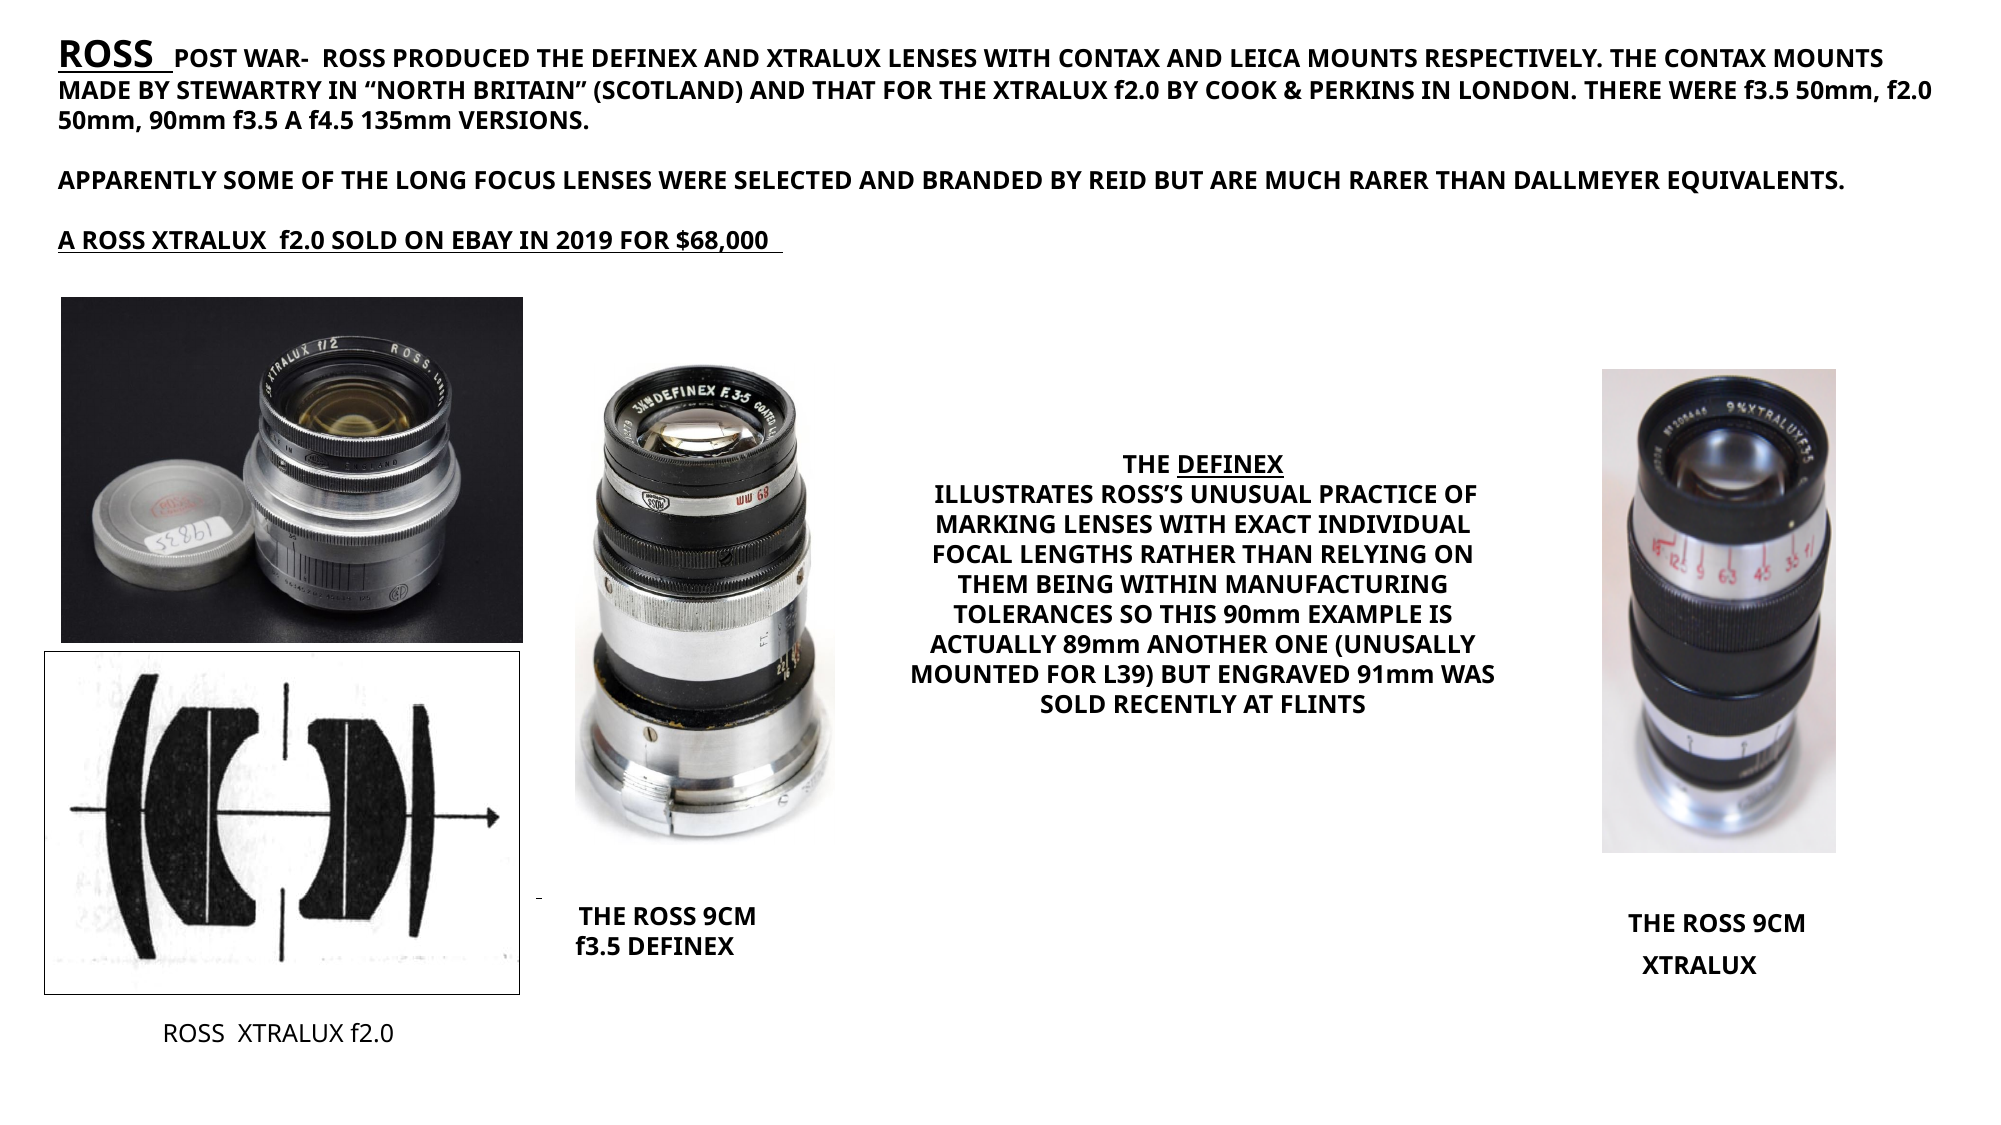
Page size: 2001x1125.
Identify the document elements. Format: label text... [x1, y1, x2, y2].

picture [44, 651, 520, 994]
text_box THE DEFINEX ILLUSTRATES ROSS’S UNUSUAL PRACTICE OF MARKING LENSES WITH EXACT INDIVIDUAL FOCAL LENGTHS RATHER THAN RELYING ON THEM BEING WITHIN MANUFACTURING TOLERANCES SO THIS 90mm EXAMPLE IS ACTUALLY 89mm ANOTHER ONE (UNUSALLY MOUNTED FOR L39) BUT ENGRAVED 91mm WAS SOLD RECENTLY AT FLINTS [890, 441, 1516, 816]
text_box THE ROSS 9CM f3.5 DEFINEX [521, 863, 789, 1013]
picture [61, 297, 523, 643]
picture [575, 363, 835, 845]
text_box THE ROSS 9CM XTRALUX [1588, 869, 1846, 1035]
text_box ROSS POST WAR- ROSS PRODUCED THE DEFINEX AND XTRALUX LENSES WITH CONTAX AND LEICA MOUNTS RESPECTIVELY. THE CONTAX MOUNTS MADE BY STEWARTRY IN “NORTH BRITAIN” (SCOTLAND) AND THAT FOR THE XTRALUX f2.0 BY COOK & PERKINS IN LONDON. THERE WERE f3.5 50mm, f2.0 50mm, 90mm f3.5 A f4.5 135mm VERSIONS. APPARENTLY SOME OF THE LONG FOCUS LENSES WERE SELECTED AND BRANDED BY REID BUT ARE MUCH RARER THAN DALLMEYER EQUIVALENTS. A ROSS XTRALUX f2.0 SOLD ON EBAY IN 2019 FOR $68,000 [43, 22, 1965, 307]
picture [1602, 369, 1836, 853]
text_box ROSS XTRALUX f2.0 [34, 1010, 523, 1056]
